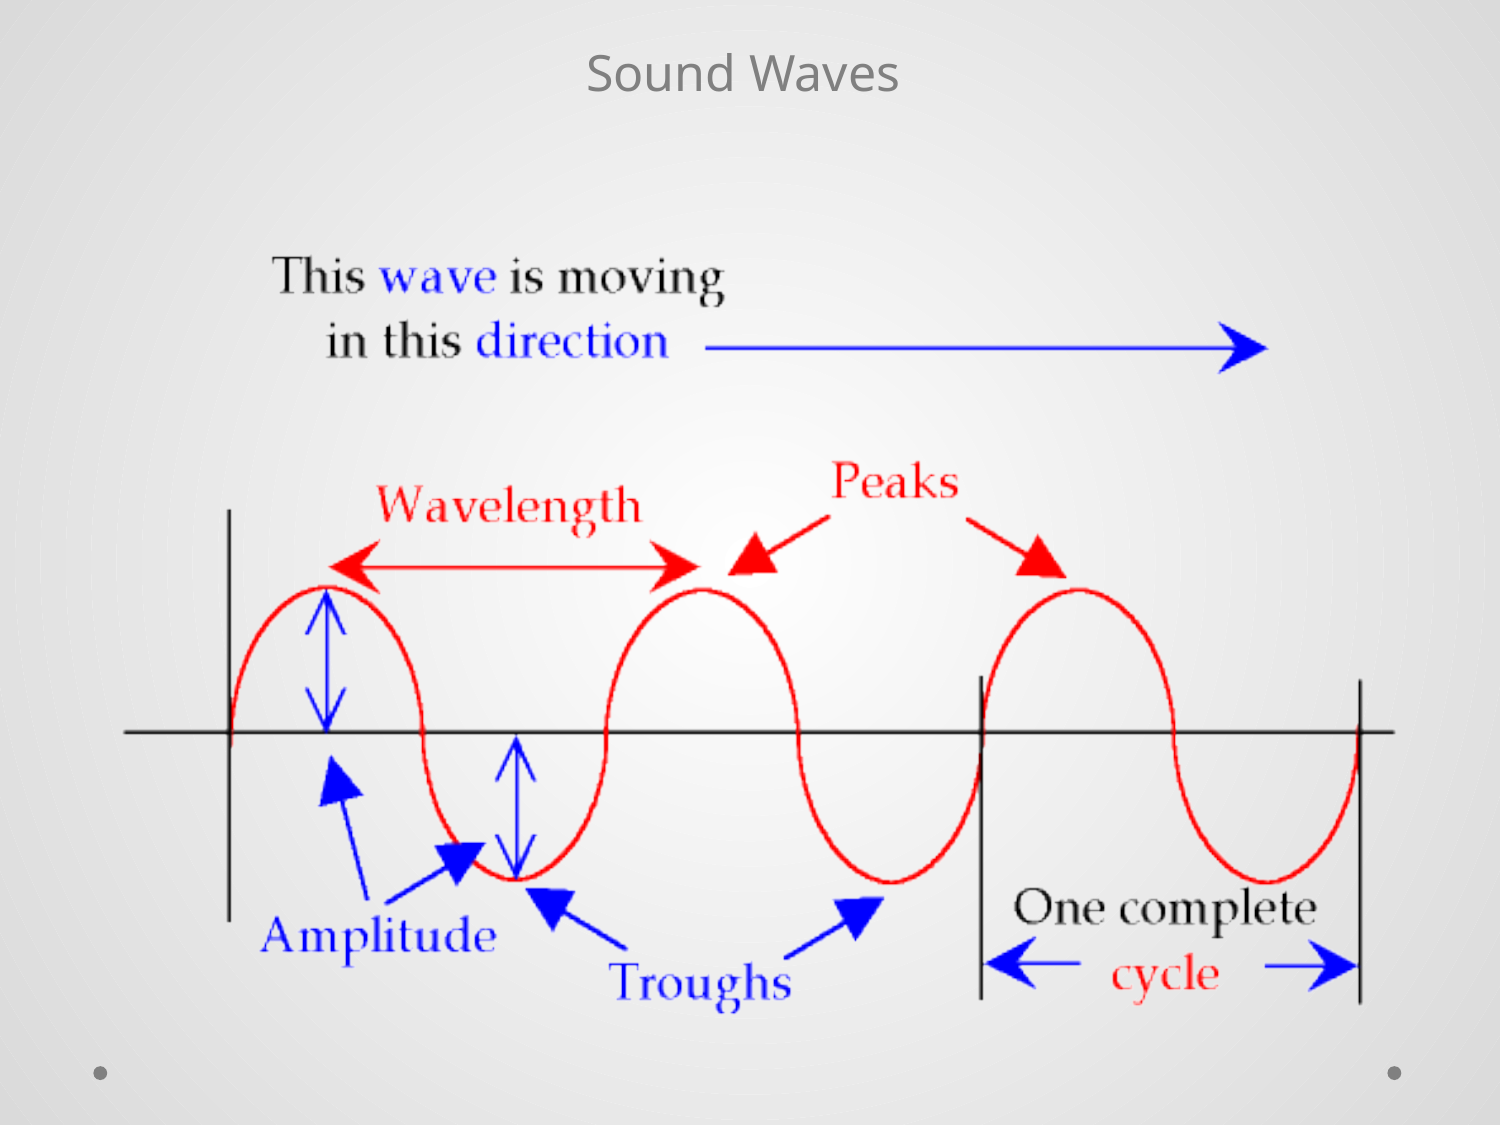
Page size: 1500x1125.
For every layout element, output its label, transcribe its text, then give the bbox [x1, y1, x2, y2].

picture [108, 225, 1412, 1047]
list Sound Waves [75, 34, 1425, 268]
